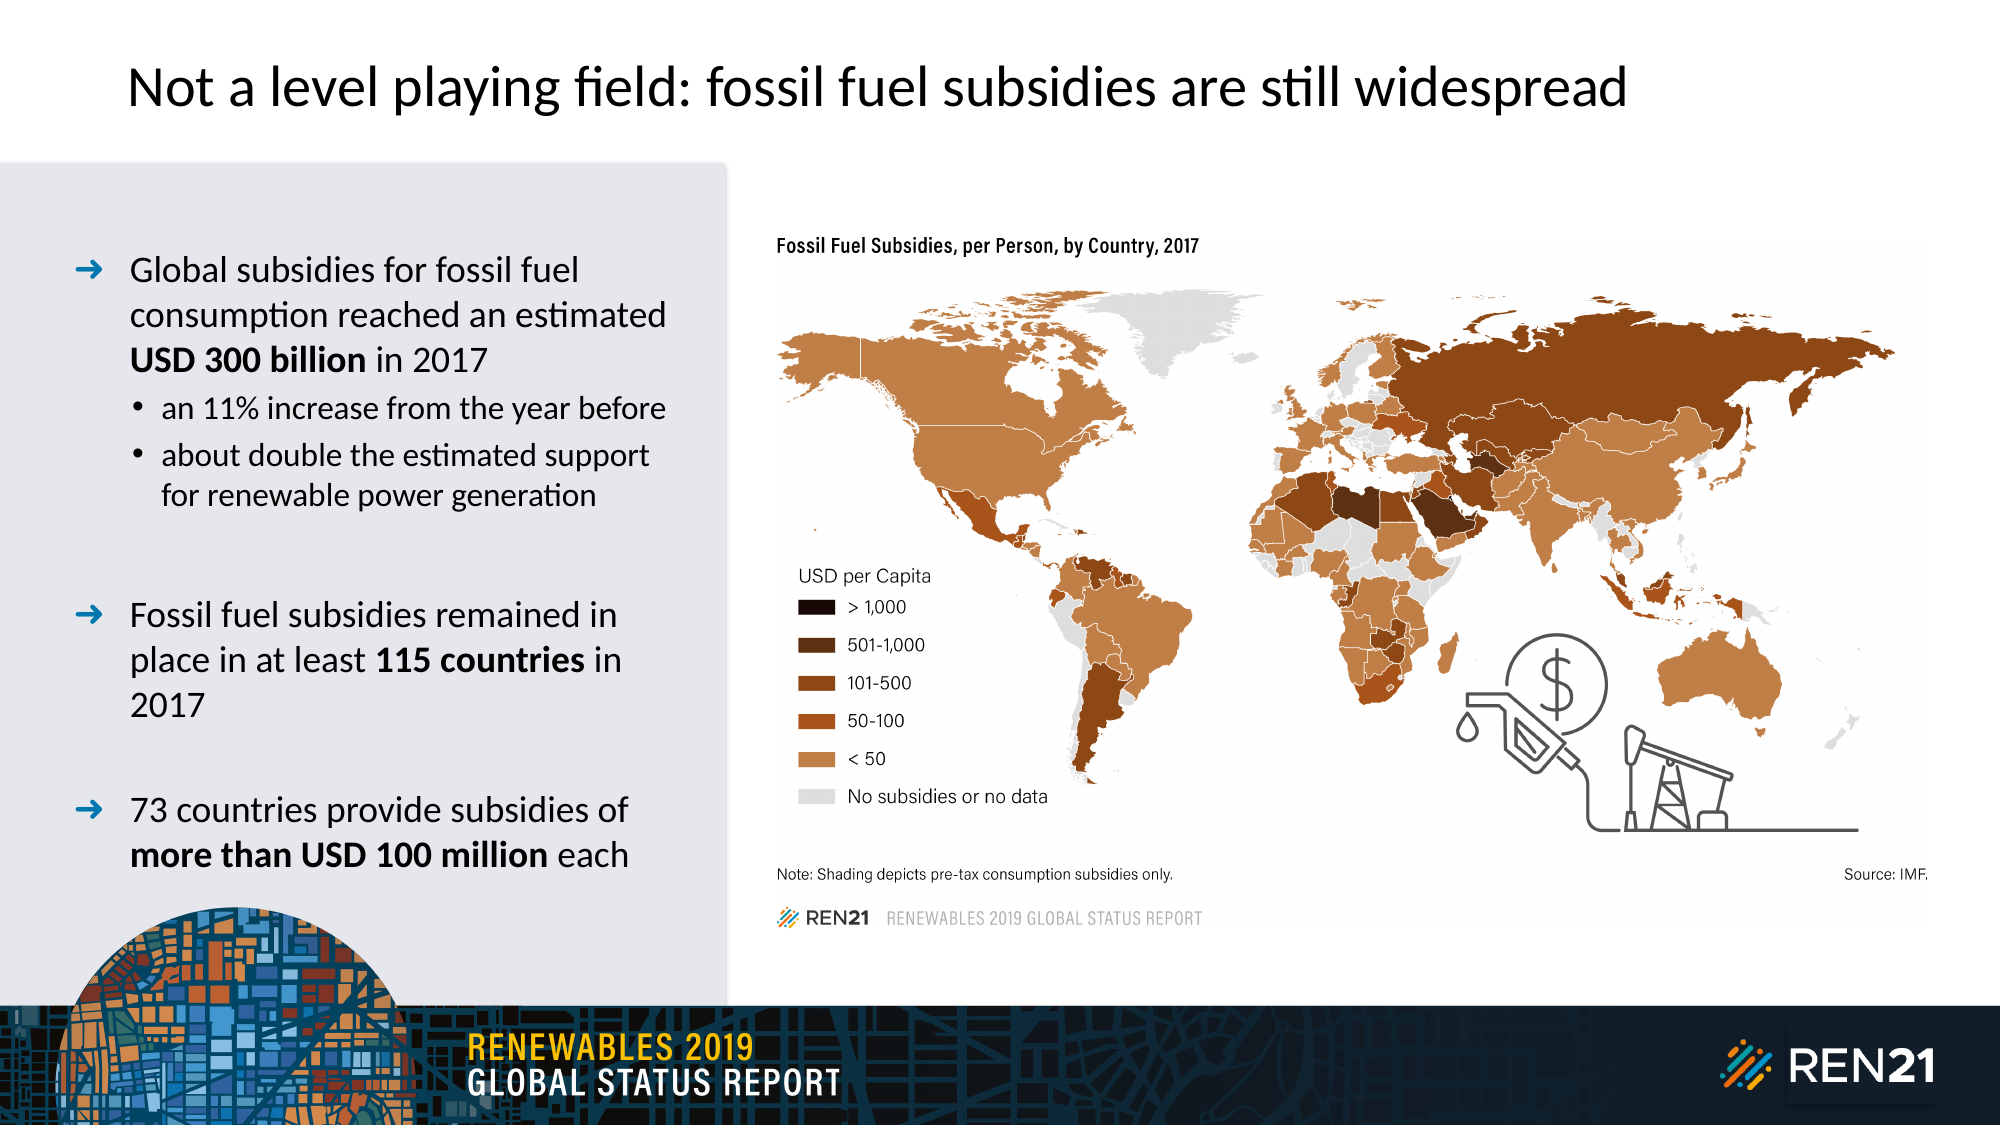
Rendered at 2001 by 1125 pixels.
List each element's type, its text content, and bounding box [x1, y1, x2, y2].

picture [299, 1107, 309, 1125]
picture [312, 1052, 319, 1065]
picture [351, 1093, 367, 1114]
picture [71, 1064, 75, 1081]
picture [238, 1025, 254, 1030]
picture [169, 987, 184, 1000]
picture [404, 1109, 412, 1117]
picture [298, 237, 2000, 1125]
picture [168, 1084, 182, 1095]
picture [260, 1052, 277, 1066]
picture [288, 1095, 294, 1103]
picture [222, 1109, 231, 1118]
picture [163, 1053, 172, 1098]
picture [122, 1065, 130, 1070]
picture [125, 977, 135, 990]
picture [417, 1104, 427, 1112]
picture [186, 1046, 205, 1052]
picture [339, 970, 353, 1003]
picture [147, 1093, 159, 1111]
picture [226, 963, 231, 979]
picture [168, 1096, 182, 1112]
picture [222, 1096, 231, 1105]
picture [263, 1027, 273, 1031]
picture [164, 929, 175, 935]
picture [102, 1050, 108, 1093]
picture [238, 1082, 243, 1094]
picture [143, 1061, 159, 1068]
picture [72, 1024, 82, 1048]
picture [145, 1069, 159, 1076]
picture [385, 1101, 400, 1106]
picture [299, 1094, 307, 1103]
picture [303, 969, 335, 978]
picture [211, 1057, 232, 1069]
picture [148, 976, 155, 982]
picture [186, 1087, 205, 1113]
picture [382, 1080, 386, 1090]
picture [186, 1064, 205, 1071]
picture [126, 994, 138, 1003]
picture [138, 954, 149, 965]
picture [151, 967, 179, 990]
picture [190, 1036, 205, 1042]
picture [313, 1094, 322, 1103]
picture [339, 1107, 351, 1125]
picture [329, 1079, 345, 1089]
picture [282, 986, 296, 1002]
picture [340, 1014, 352, 1029]
picture [211, 1076, 231, 1093]
picture [393, 1027, 406, 1033]
picture [49, 1096, 57, 1107]
picture [325, 1042, 337, 1047]
picture [283, 970, 297, 979]
picture [152, 950, 162, 958]
picture [296, 1079, 306, 1083]
picture [111, 1082, 132, 1089]
picture [238, 1098, 254, 1105]
picture [367, 1080, 379, 1090]
picture [286, 1108, 297, 1123]
picture [239, 1006, 254, 1018]
picture [343, 1051, 350, 1066]
picture [186, 1055, 205, 1061]
picture [117, 1023, 130, 1033]
picture [238, 1053, 243, 1065]
picture [368, 1014, 387, 1019]
picture [133, 1095, 144, 1107]
picture [111, 972, 120, 981]
picture [325, 1033, 350, 1038]
picture [184, 922, 191, 932]
picture [127, 956, 134, 963]
picture [196, 965, 202, 979]
picture [49, 1111, 58, 1119]
picture [215, 920, 233, 933]
picture [186, 1074, 205, 1080]
picture [78, 1111, 89, 1119]
picture [403, 1053, 408, 1075]
picture [110, 1096, 121, 1107]
picture [94, 1051, 99, 1092]
picture [138, 982, 147, 989]
picture [149, 942, 160, 948]
picture [238, 1109, 253, 1123]
picture [380, 1023, 388, 1028]
picture [237, 938, 256, 945]
picture [342, 1042, 350, 1047]
picture [143, 1007, 155, 1022]
picture [276, 1097, 282, 1104]
picture [198, 920, 209, 927]
picture [128, 1008, 139, 1022]
picture [270, 1012, 276, 1020]
picture [316, 1023, 325, 1029]
picture [78, 1096, 89, 1107]
picture [197, 950, 202, 959]
picture [155, 959, 163, 965]
list Global subsidies for fossil fuel consumption reached an estimated USD 300 billion in 2017 an 11% increase from the year before about double the estimated support for renewable power generation Fossil fuel subsidies remained in place in at least 115 countries in 2017 73 countries provide subsidies of more than USD 100 million each [73, 237, 690, 920]
picture [133, 973, 139, 980]
picture [119, 1036, 136, 1044]
picture [282, 1052, 295, 1066]
picture [121, 961, 131, 969]
picture [257, 967, 277, 978]
picture [145, 1027, 167, 1034]
picture [260, 1011, 266, 1021]
picture [190, 1006, 204, 1021]
picture [94, 1096, 98, 1107]
picture [258, 1109, 268, 1116]
picture [49, 1083, 58, 1092]
picture [354, 1053, 370, 1066]
picture [369, 1103, 379, 1117]
picture [165, 939, 176, 944]
picture [262, 938, 267, 951]
picture [172, 1037, 184, 1042]
picture [156, 993, 163, 1001]
picture [272, 1108, 282, 1117]
picture [319, 985, 333, 1002]
picture [143, 994, 152, 1001]
picture [417, 1118, 427, 1125]
picture [235, 949, 243, 958]
picture [303, 996, 315, 1002]
picture [278, 1087, 295, 1092]
picture [146, 1085, 155, 1090]
picture [326, 1052, 336, 1065]
picture [358, 987, 366, 998]
picture [305, 1008, 312, 1016]
picture [108, 1012, 113, 1033]
picture [253, 986, 277, 996]
picture [110, 1111, 120, 1119]
picture [183, 950, 191, 960]
picture [182, 966, 190, 980]
picture [172, 1027, 184, 1034]
picture [109, 1037, 116, 1053]
picture [247, 1071, 254, 1077]
picture [311, 1106, 330, 1125]
picture [168, 1064, 172, 1080]
picture [211, 986, 229, 1003]
picture [313, 1071, 326, 1083]
picture [189, 986, 205, 1002]
picture [239, 920, 269, 933]
picture [319, 1007, 329, 1012]
picture [353, 1070, 370, 1074]
picture [235, 962, 244, 981]
picture [49, 1052, 59, 1080]
picture [85, 1022, 96, 1048]
picture [394, 1053, 400, 1066]
picture [284, 920, 293, 953]
picture [257, 954, 273, 962]
picture [383, 1036, 389, 1045]
picture [111, 1074, 119, 1080]
picture [284, 956, 317, 962]
picture [341, 1095, 349, 1103]
picture [412, 1080, 422, 1088]
picture [396, 1036, 406, 1045]
picture [79, 1065, 87, 1072]
picture [283, 1028, 296, 1036]
picture [168, 1118, 182, 1125]
picture [321, 937, 329, 962]
picture [326, 1094, 334, 1102]
picture [99, 1022, 106, 1046]
picture [105, 993, 121, 998]
picture [175, 1053, 182, 1071]
picture [212, 1040, 231, 1052]
picture [389, 1080, 400, 1090]
picture [247, 1082, 254, 1094]
picture [104, 986, 118, 991]
picture [355, 1033, 378, 1045]
picture [116, 967, 126, 975]
picture [123, 1073, 131, 1079]
picture [247, 1053, 254, 1065]
picture [147, 934, 159, 939]
picture [296, 947, 305, 953]
picture [358, 971, 366, 984]
picture [177, 1006, 185, 1022]
picture [210, 1007, 234, 1035]
picture [211, 1109, 217, 1118]
picture [303, 1029, 312, 1035]
picture [382, 1053, 389, 1066]
picture [239, 986, 247, 998]
picture [263, 1043, 295, 1049]
picture [115, 1012, 133, 1028]
picture [106, 1000, 122, 1007]
picture [247, 949, 253, 964]
picture [102, 962, 114, 974]
picture [104, 978, 114, 984]
picture [260, 1002, 275, 1007]
picture [83, 1052, 92, 1066]
title Not a level playing field: fossil fuel subsidies are still widespread [112, 40, 1844, 163]
picture [160, 1007, 173, 1022]
picture [211, 1096, 217, 1105]
picture [186, 1084, 196, 1088]
picture [184, 935, 191, 946]
picture [82, 1084, 91, 1093]
picture [303, 985, 315, 991]
picture [385, 1115, 390, 1125]
picture [329, 1114, 336, 1125]
picture [353, 1080, 363, 1090]
picture [143, 1053, 159, 1059]
picture [295, 937, 317, 953]
picture [358, 1112, 371, 1125]
picture [209, 942, 222, 980]
picture [237, 1033, 254, 1048]
picture [403, 1080, 407, 1090]
picture [120, 1046, 138, 1062]
picture [283, 1009, 297, 1017]
picture [190, 1025, 205, 1033]
picture [137, 945, 145, 950]
picture [390, 1109, 401, 1125]
picture [0, 846, 176, 1125]
picture [167, 957, 176, 963]
picture [263, 1034, 276, 1039]
picture [166, 947, 176, 953]
